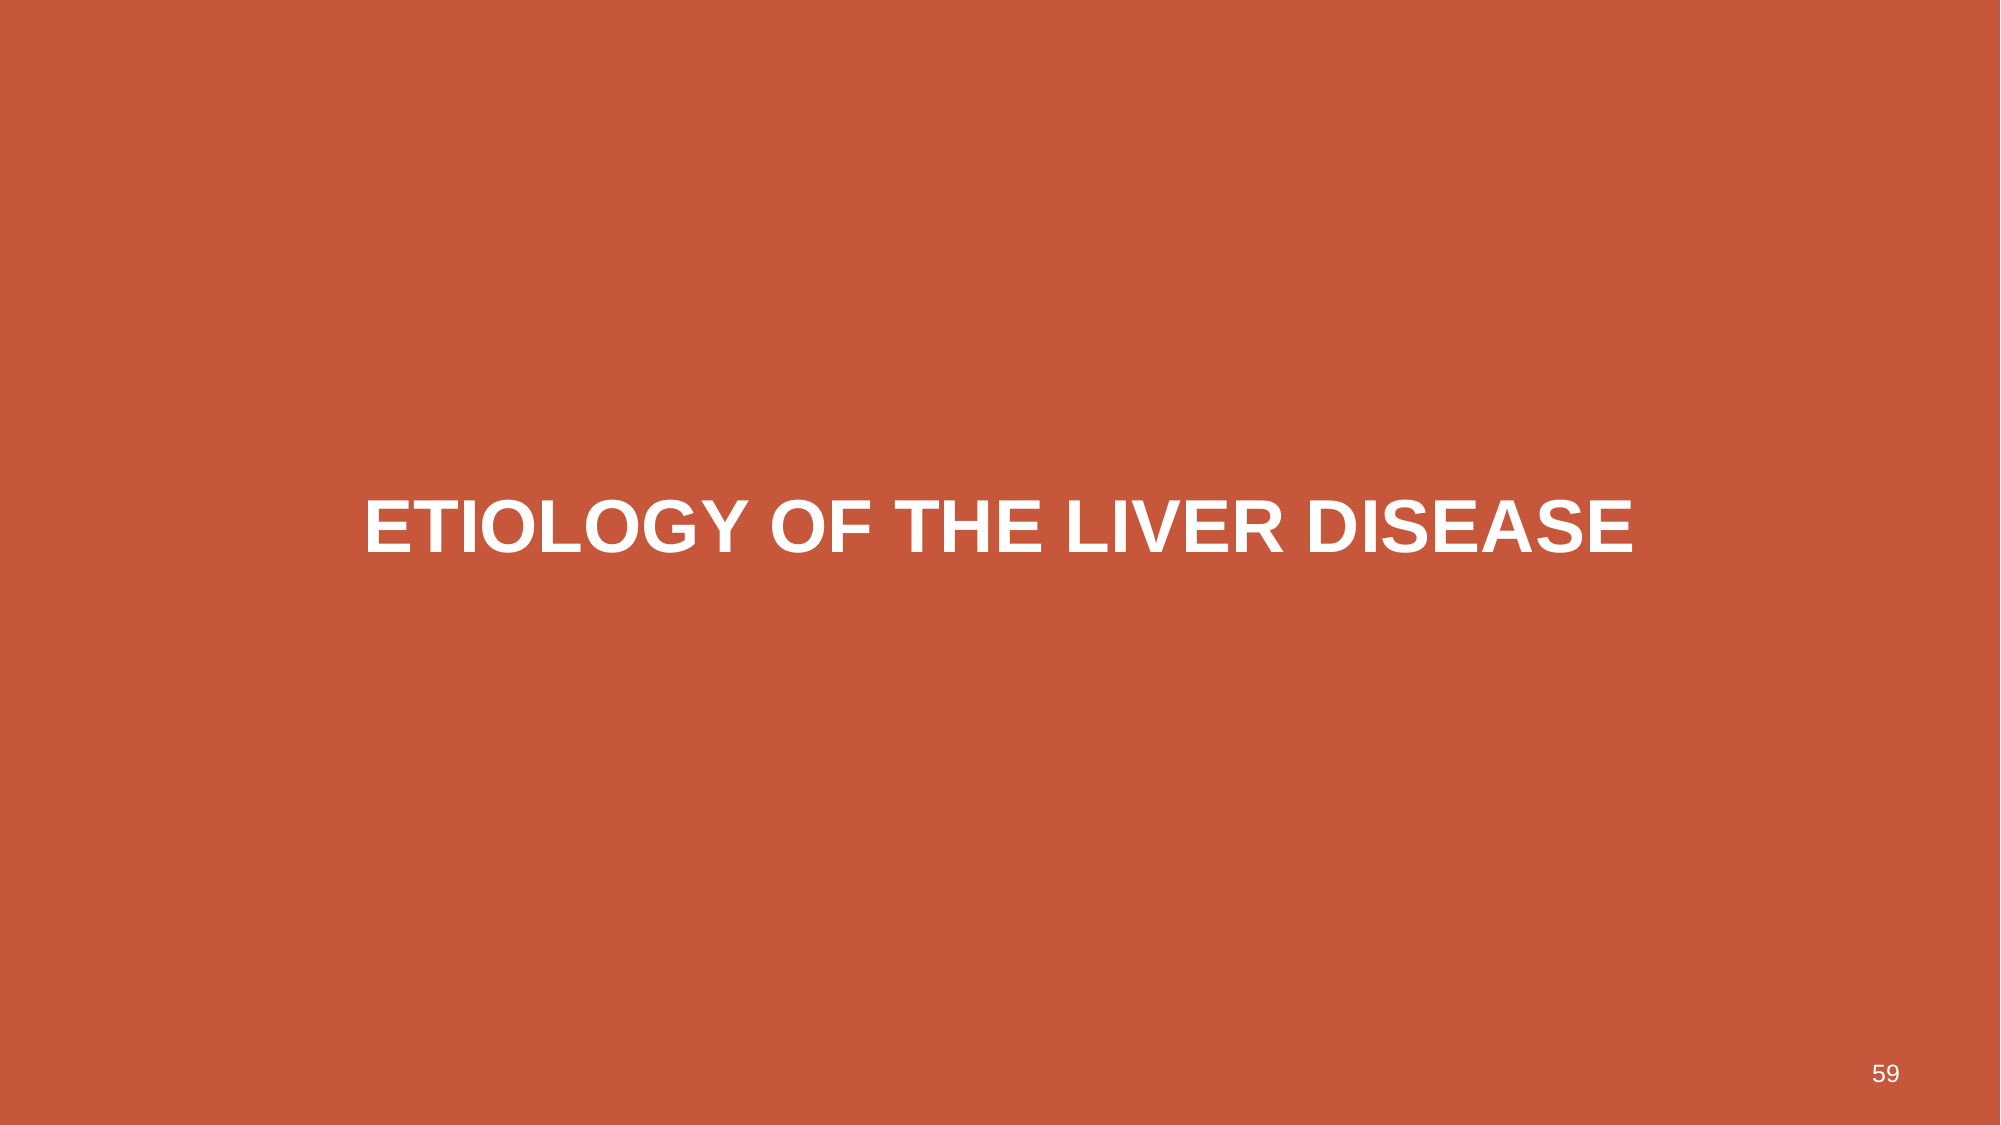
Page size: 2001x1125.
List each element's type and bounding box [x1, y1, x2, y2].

slide_number [1724, 1042, 1900, 1103]
title [99, 45, 1900, 1000]
